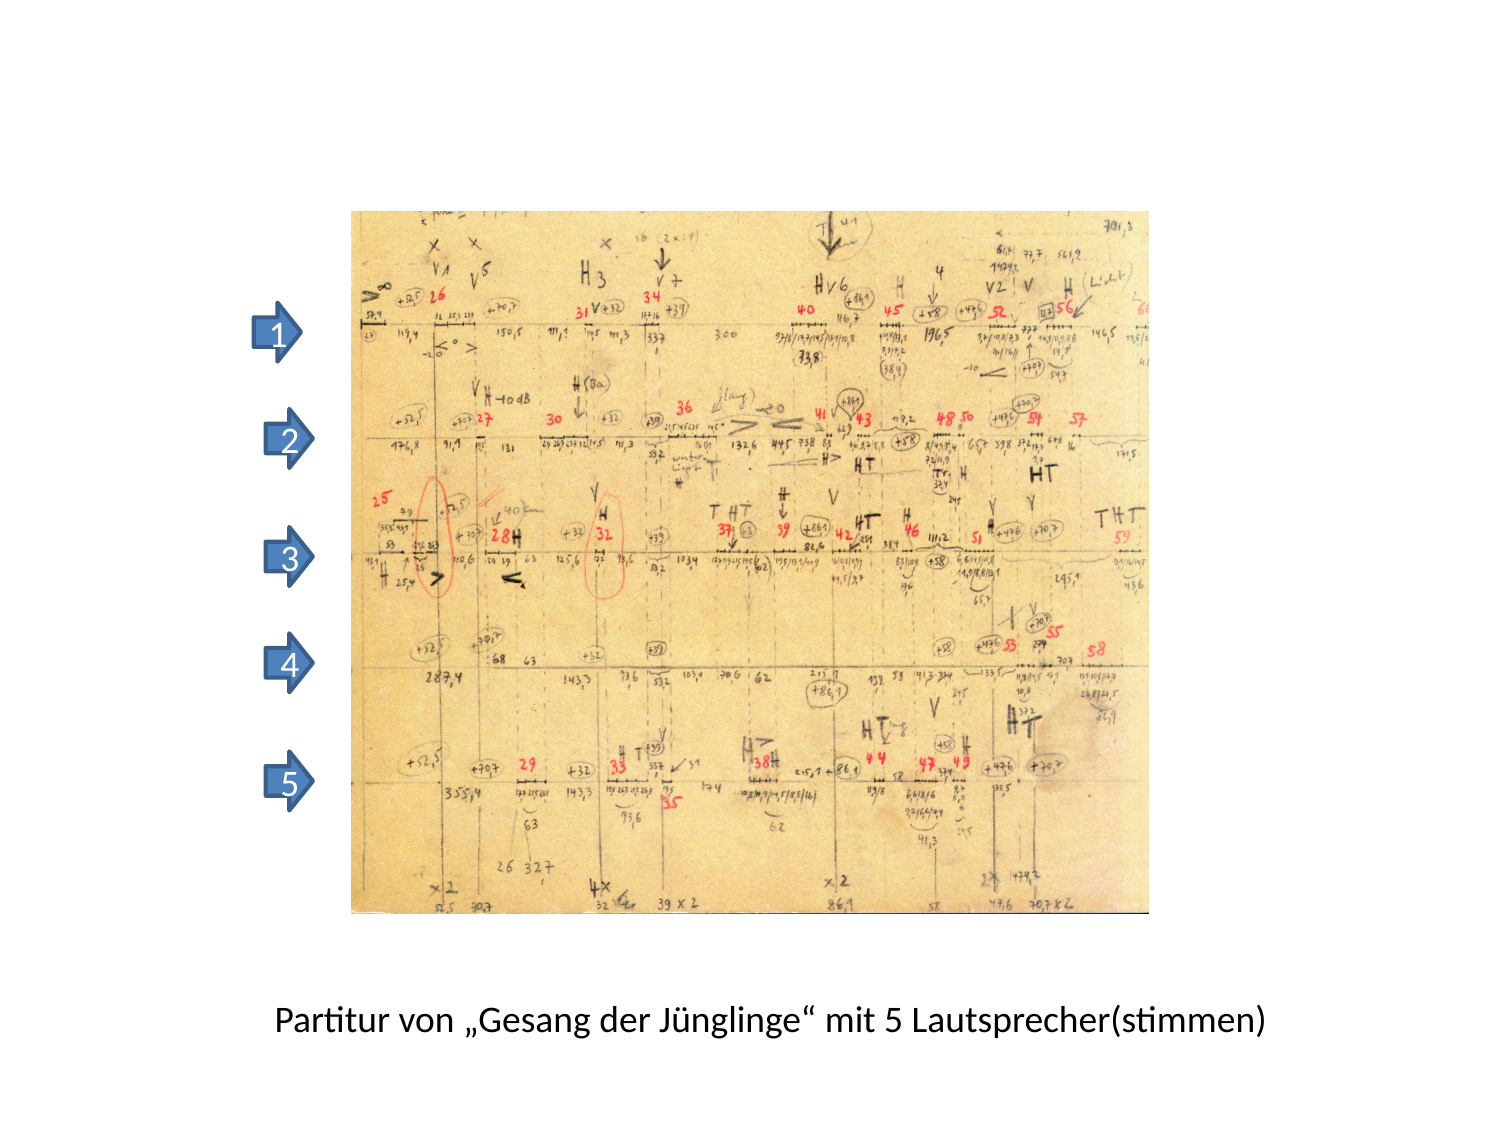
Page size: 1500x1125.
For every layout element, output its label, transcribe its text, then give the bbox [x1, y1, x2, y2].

text_box 3 [263, 525, 315, 589]
text_box Partitur von „Gesang der Jünglinge“ mit 5 Lautsprecher(stimmen) [259, 987, 1283, 1048]
text_box 1 [251, 300, 303, 364]
text_box 5 [263, 749, 315, 813]
picture [350, 211, 1149, 914]
text_box 4 [263, 631, 315, 695]
text_box 2 [263, 406, 315, 470]
